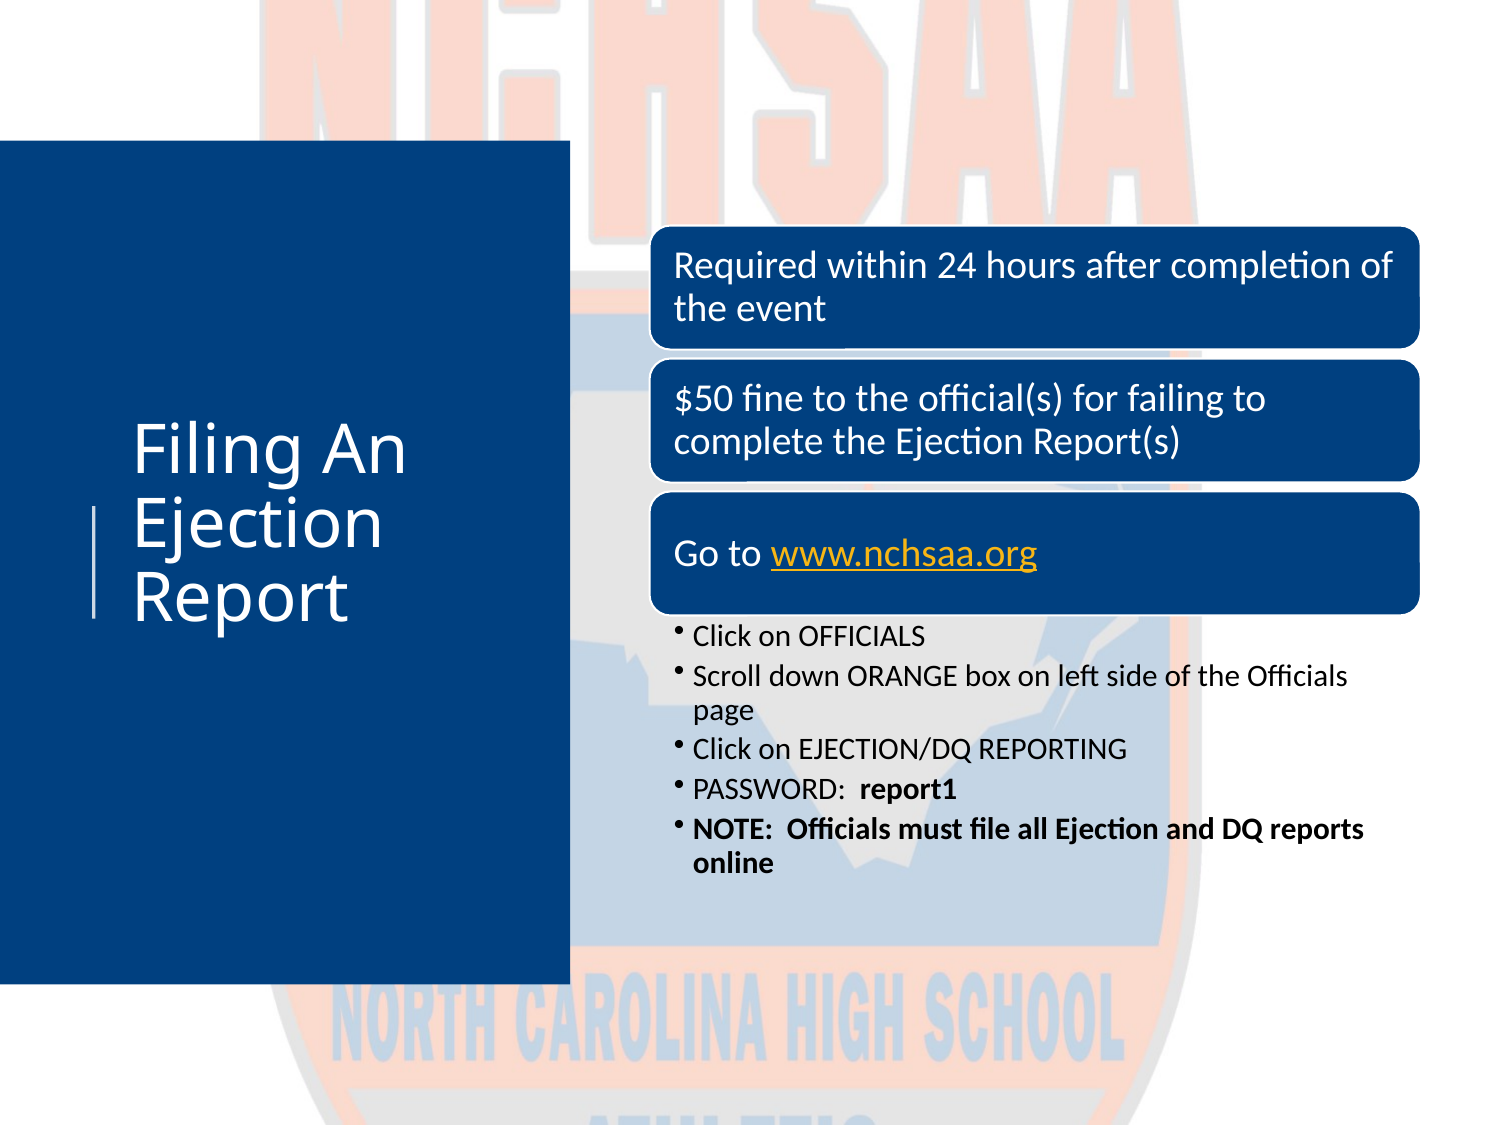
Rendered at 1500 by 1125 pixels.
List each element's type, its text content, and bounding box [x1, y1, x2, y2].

title Filing An Ejection Report [116, 228, 531, 906]
text_box [0, 140, 571, 985]
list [649, 219, 1421, 906]
picture [0, 0, 1500, 1125]
